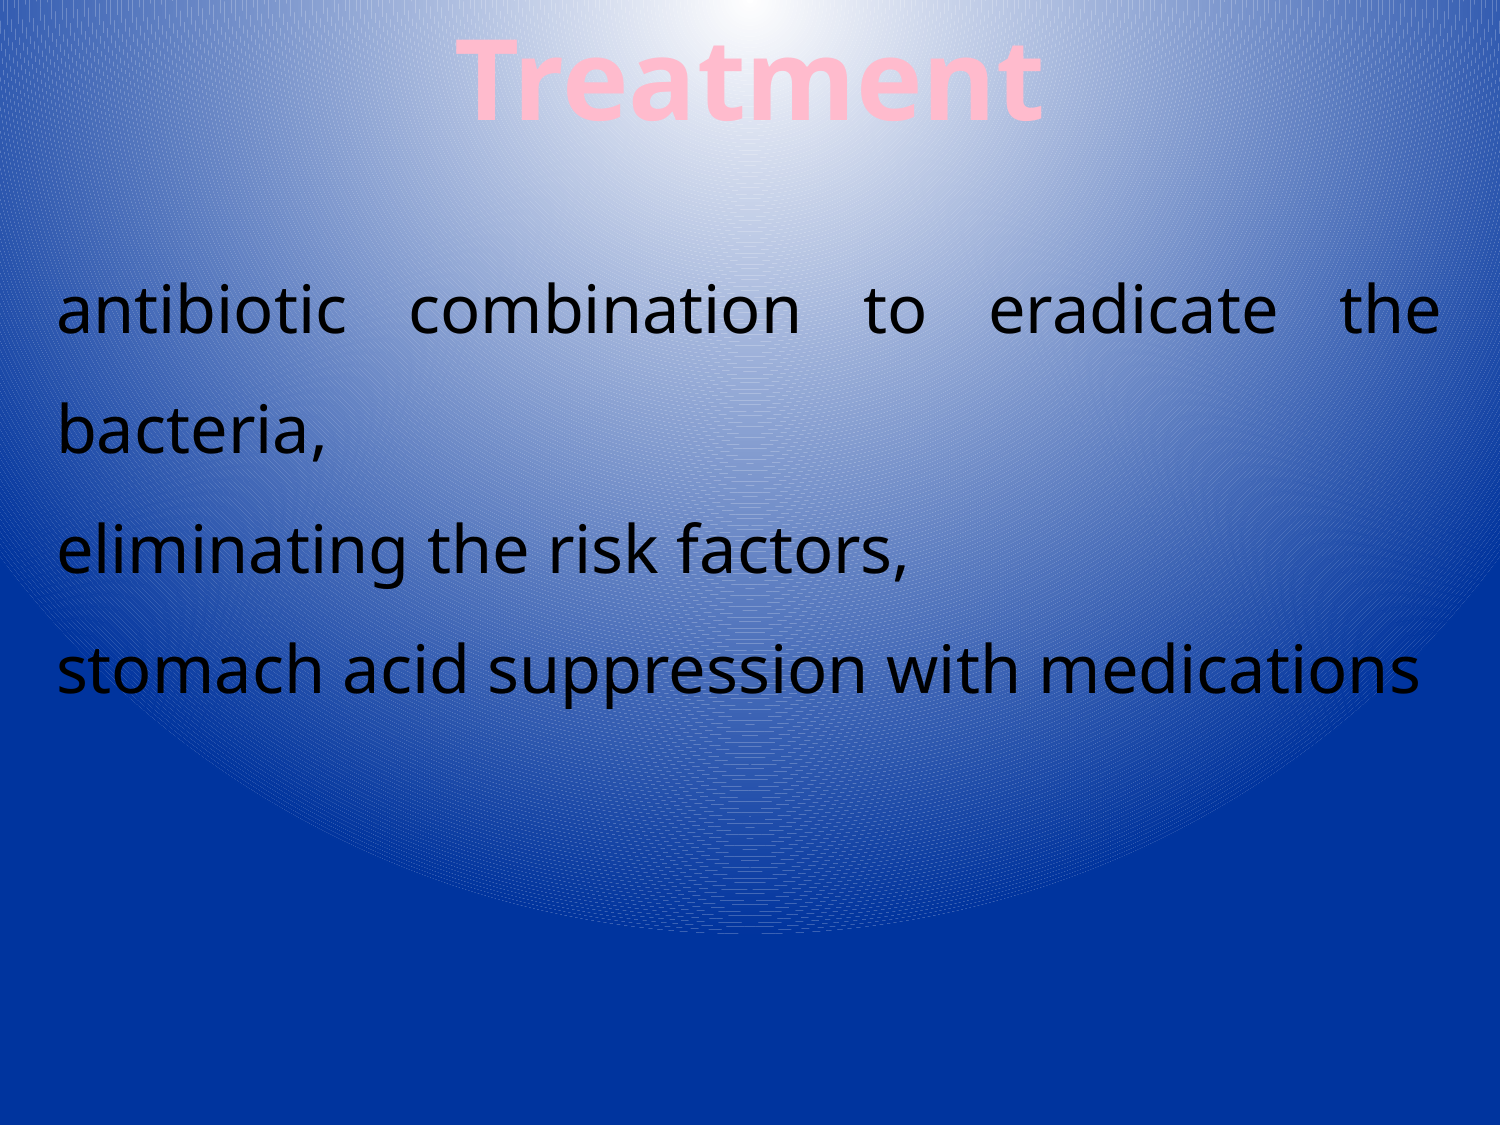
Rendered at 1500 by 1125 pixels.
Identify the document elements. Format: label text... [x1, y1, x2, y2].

text_box Treatment [177, 0, 1323, 150]
text_box antibiotic combination to eradicate the bacteria, eliminating the risk factors, stomach acid suppression with medications [41, 219, 1459, 715]
